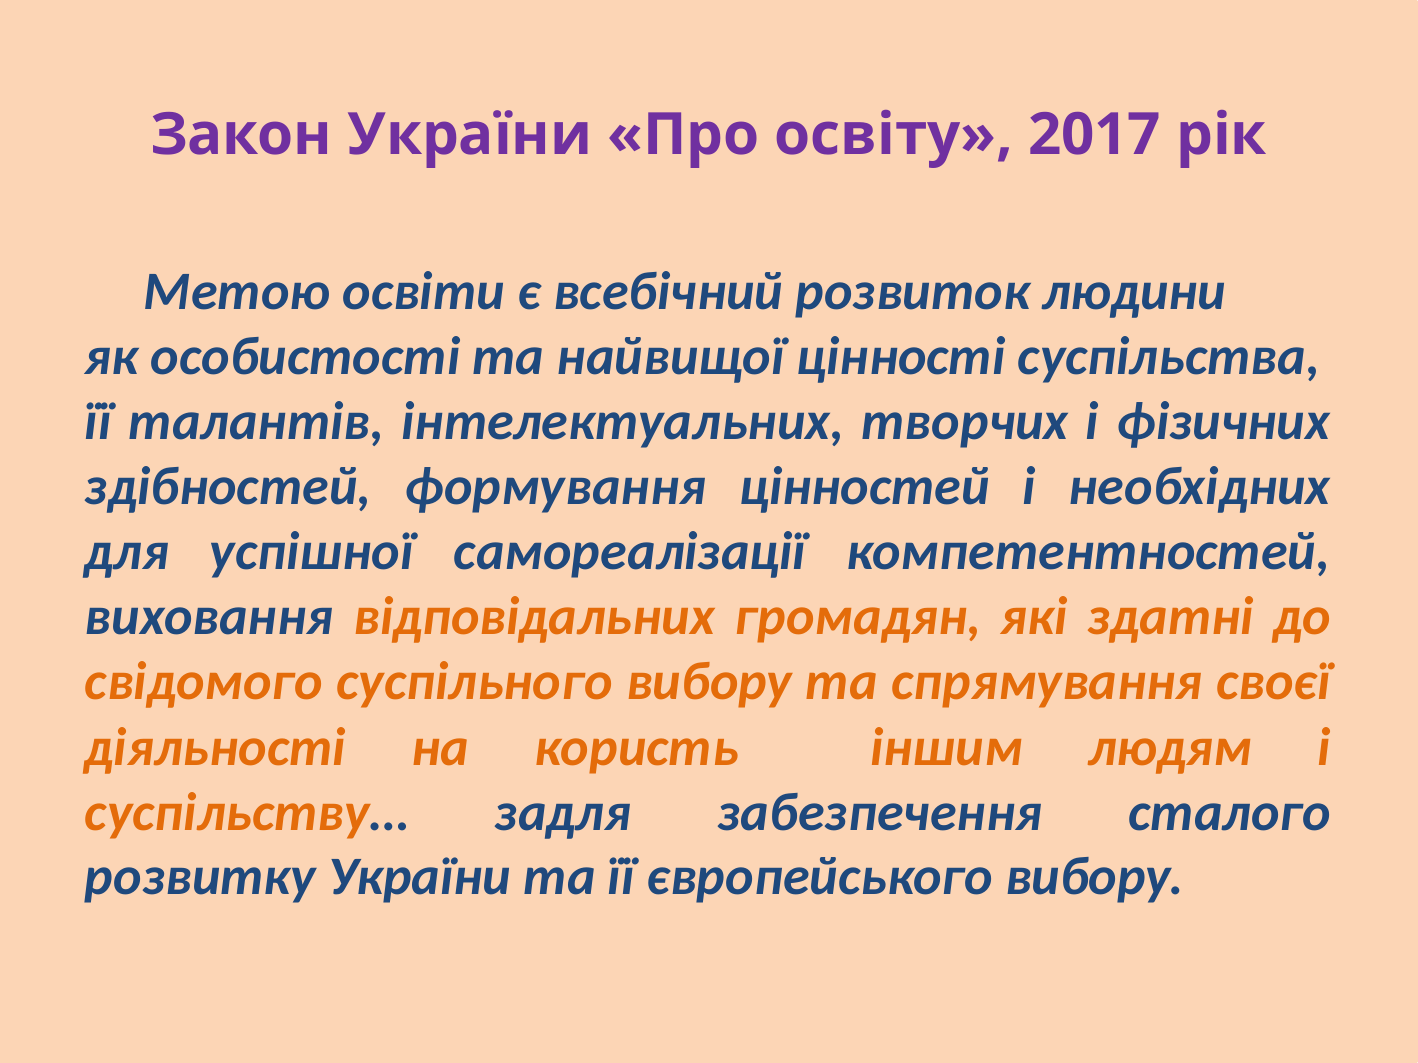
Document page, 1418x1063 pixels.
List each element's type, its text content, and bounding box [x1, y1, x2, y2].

title Закон України «Про освіту», 2017 рік [70, 42, 1347, 220]
list Метою освіти є всебічний розвиток людини як особистості та найвищої цінності суспільства, її талантів, інтелектуальних, творчих і фізичних здібностей, формування цінностей і необхідних для успішної самореалізації компетентностей, виховання відповідальних громадян, які здатні до свідомого суспільного вибору та спрямування своєї діяльності на користь іншим людям і суспільству… задля забезпечення сталого розвитку України та її європейського вибору. [70, 248, 1347, 950]
